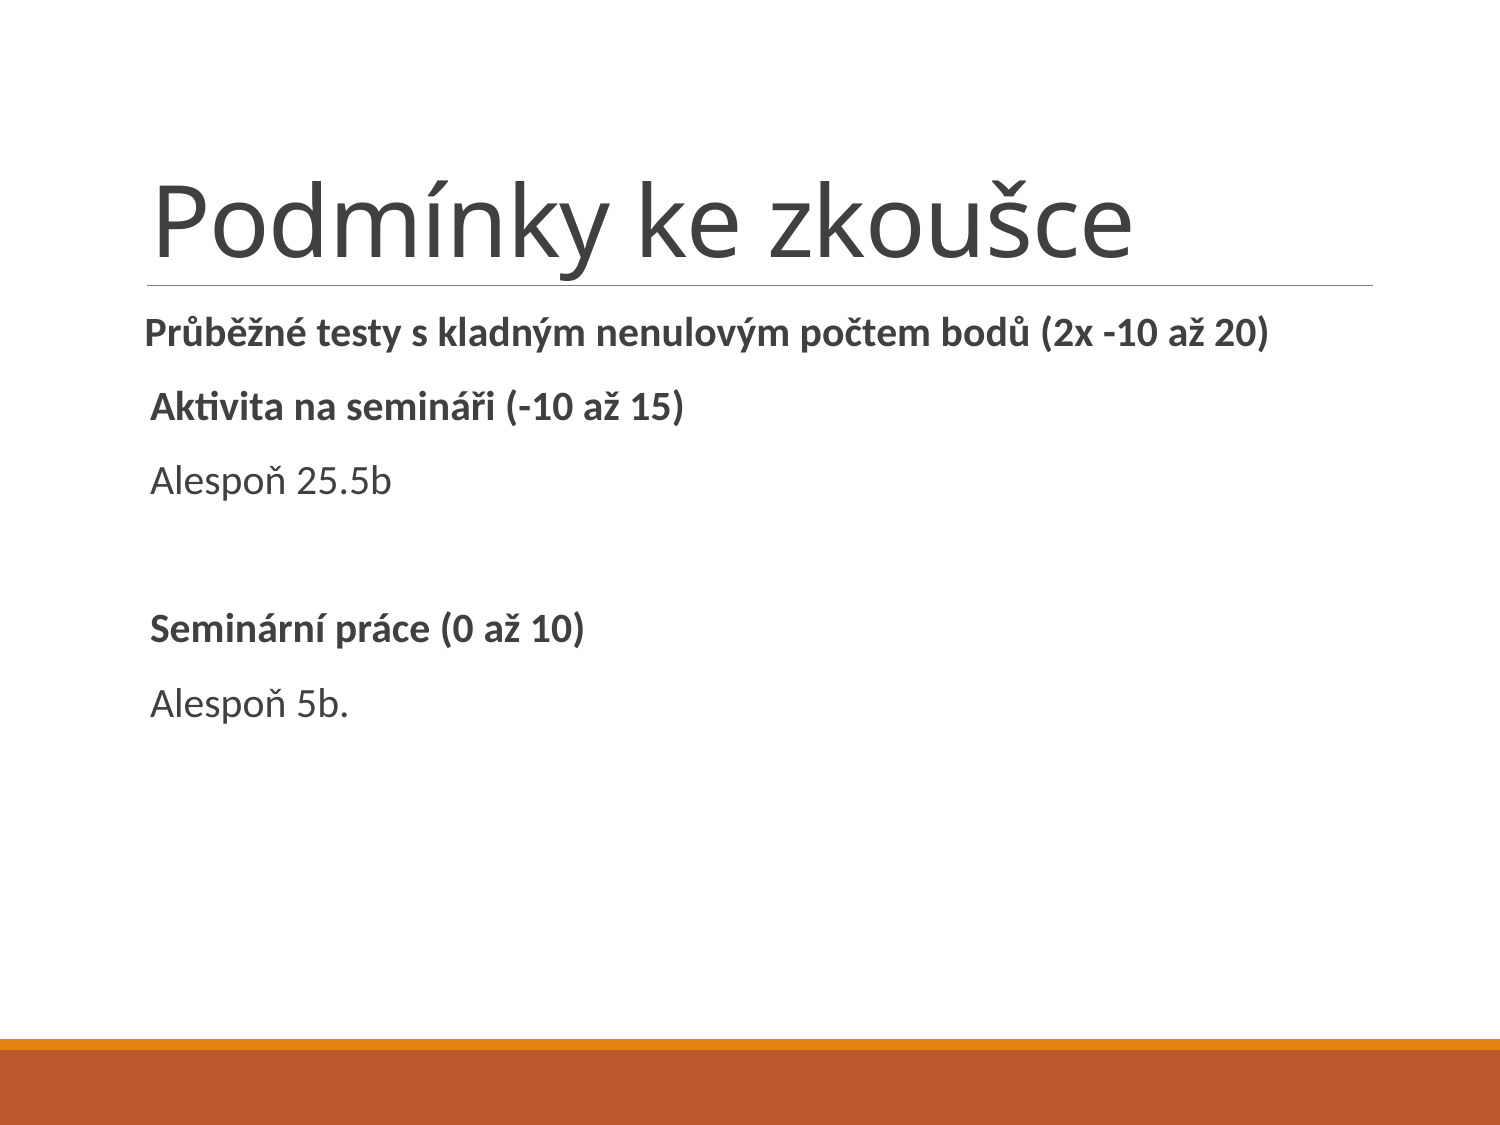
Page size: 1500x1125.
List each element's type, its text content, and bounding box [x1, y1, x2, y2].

list Průběžné testy s kladným nenulovým počtem bodů (2x -10 až 20) Aktivita na semináři (-10 až 15) Alespoň 25.5b Seminární práce (0 až 10) Alespoň 5b. [135, 302, 1373, 963]
title Podmínky ke zkoušce [135, 47, 1373, 285]
